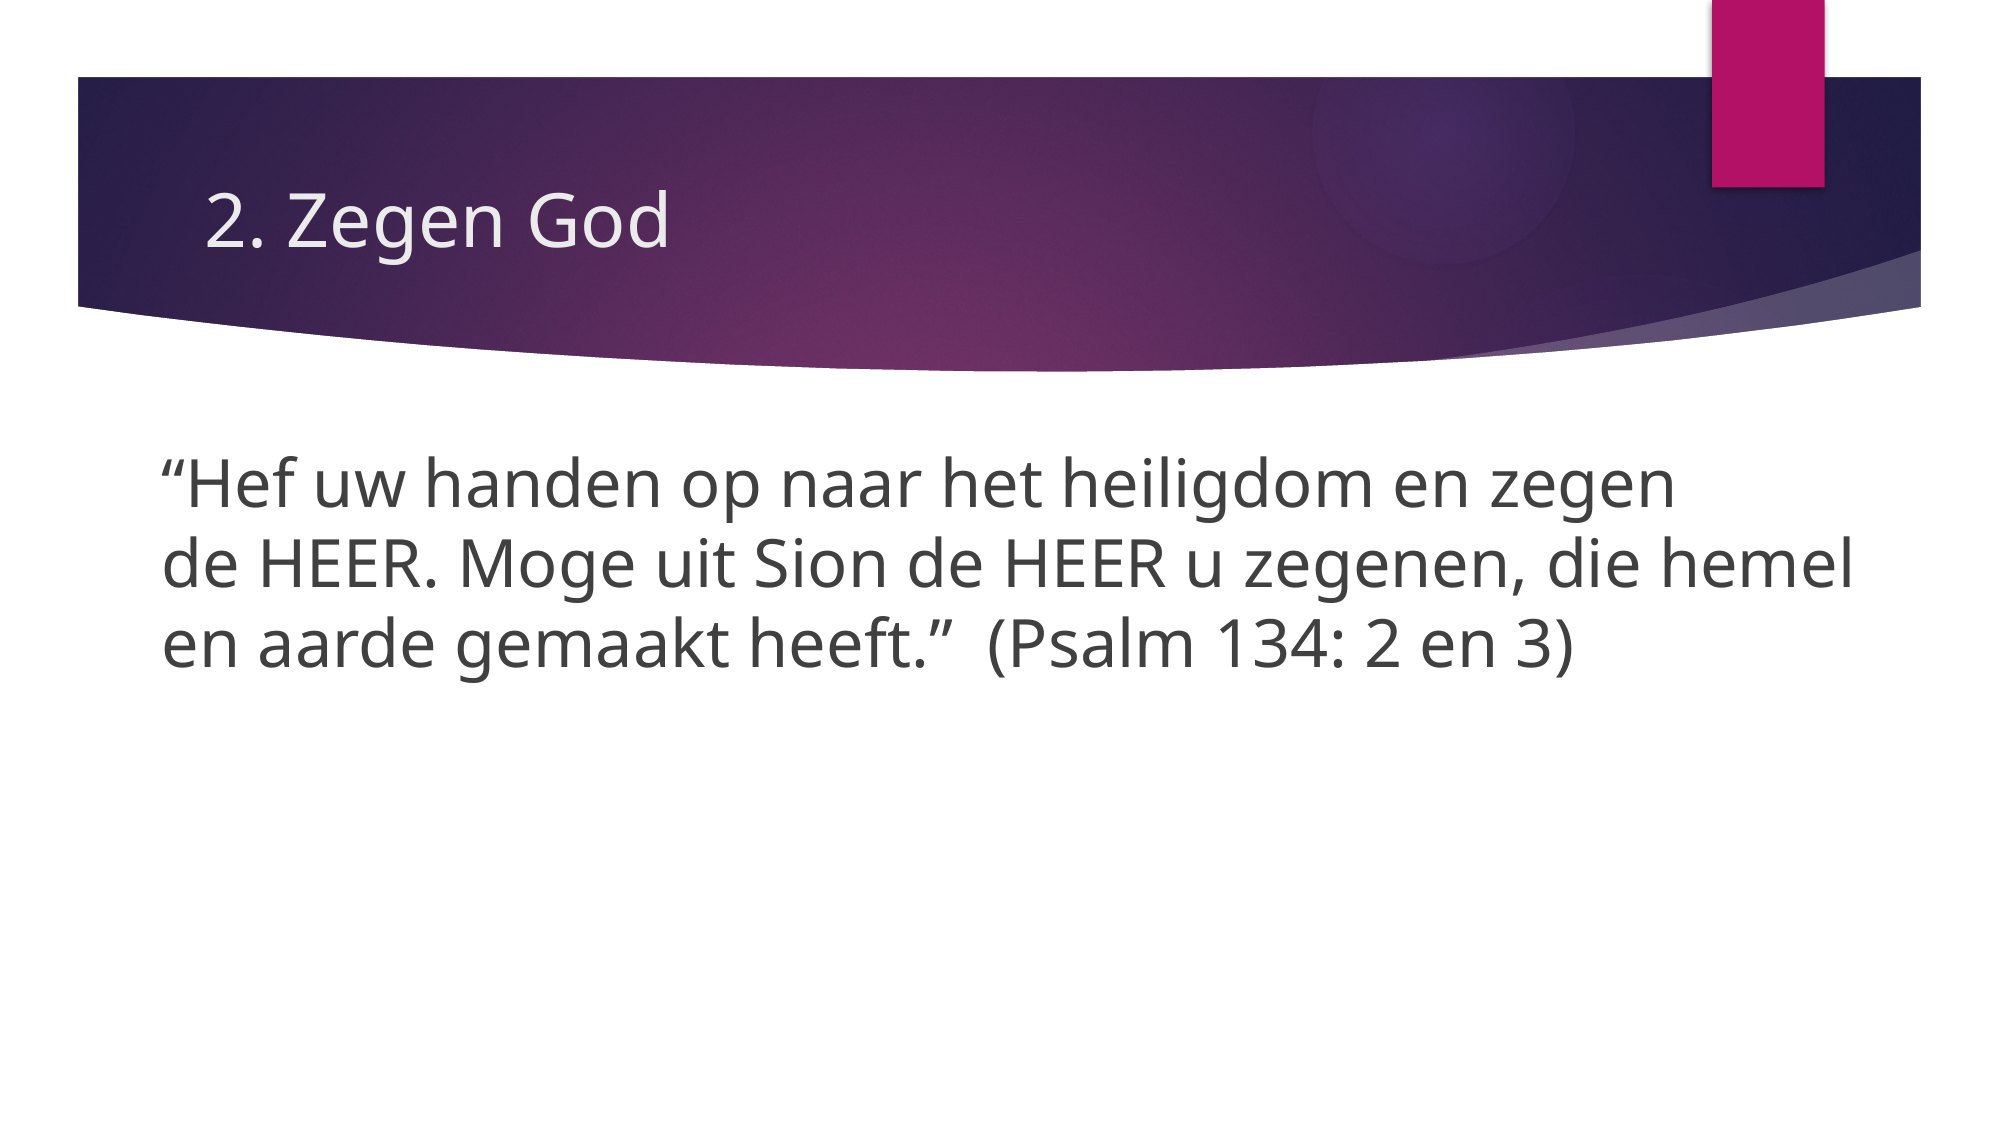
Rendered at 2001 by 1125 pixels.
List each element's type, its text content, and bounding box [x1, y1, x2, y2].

list “Hef uw handen op naar het heiligdom en zegen de HEER. Moge uit Sion de HEER u zegenen, die hemel en aarde gemaakt heeft.” (Psalm 134: 2 en 3) [146, 353, 1909, 1125]
title 2. Zegen God [189, 159, 1627, 276]
